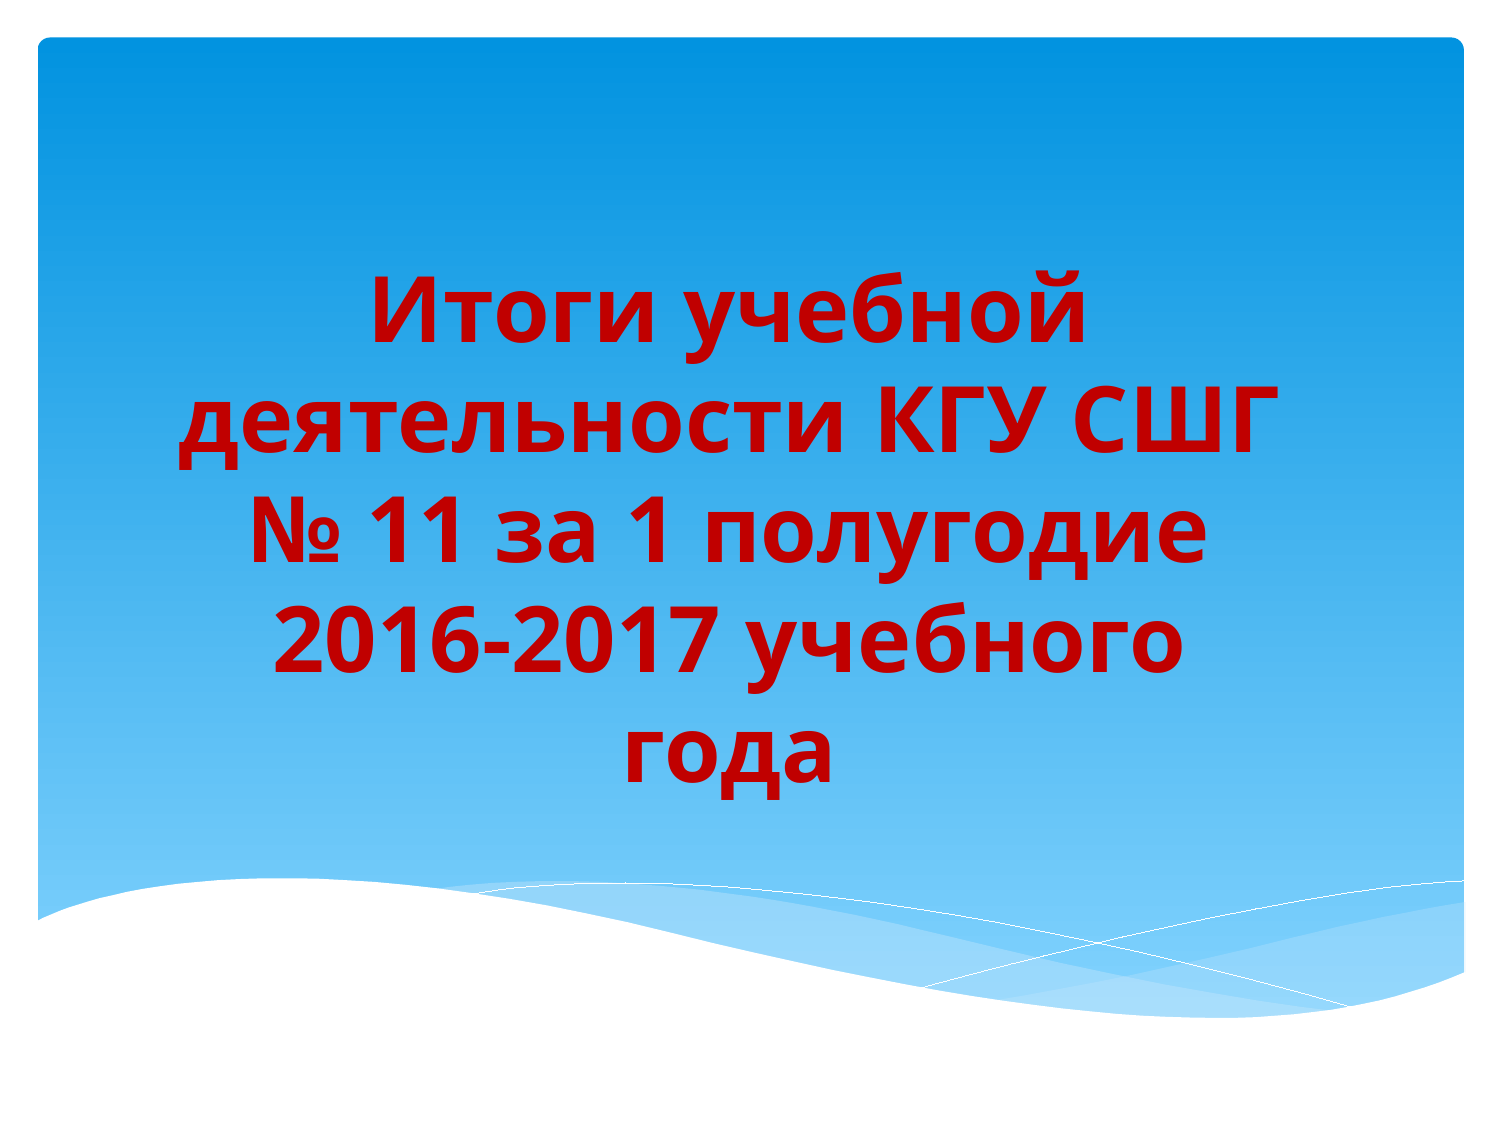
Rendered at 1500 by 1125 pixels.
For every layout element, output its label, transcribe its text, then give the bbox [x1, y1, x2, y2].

title Итоги учебной деятельности КГУ СШГ № 11 за 1 полугодие 2016-2017 учебного года [147, 302, 1312, 808]
